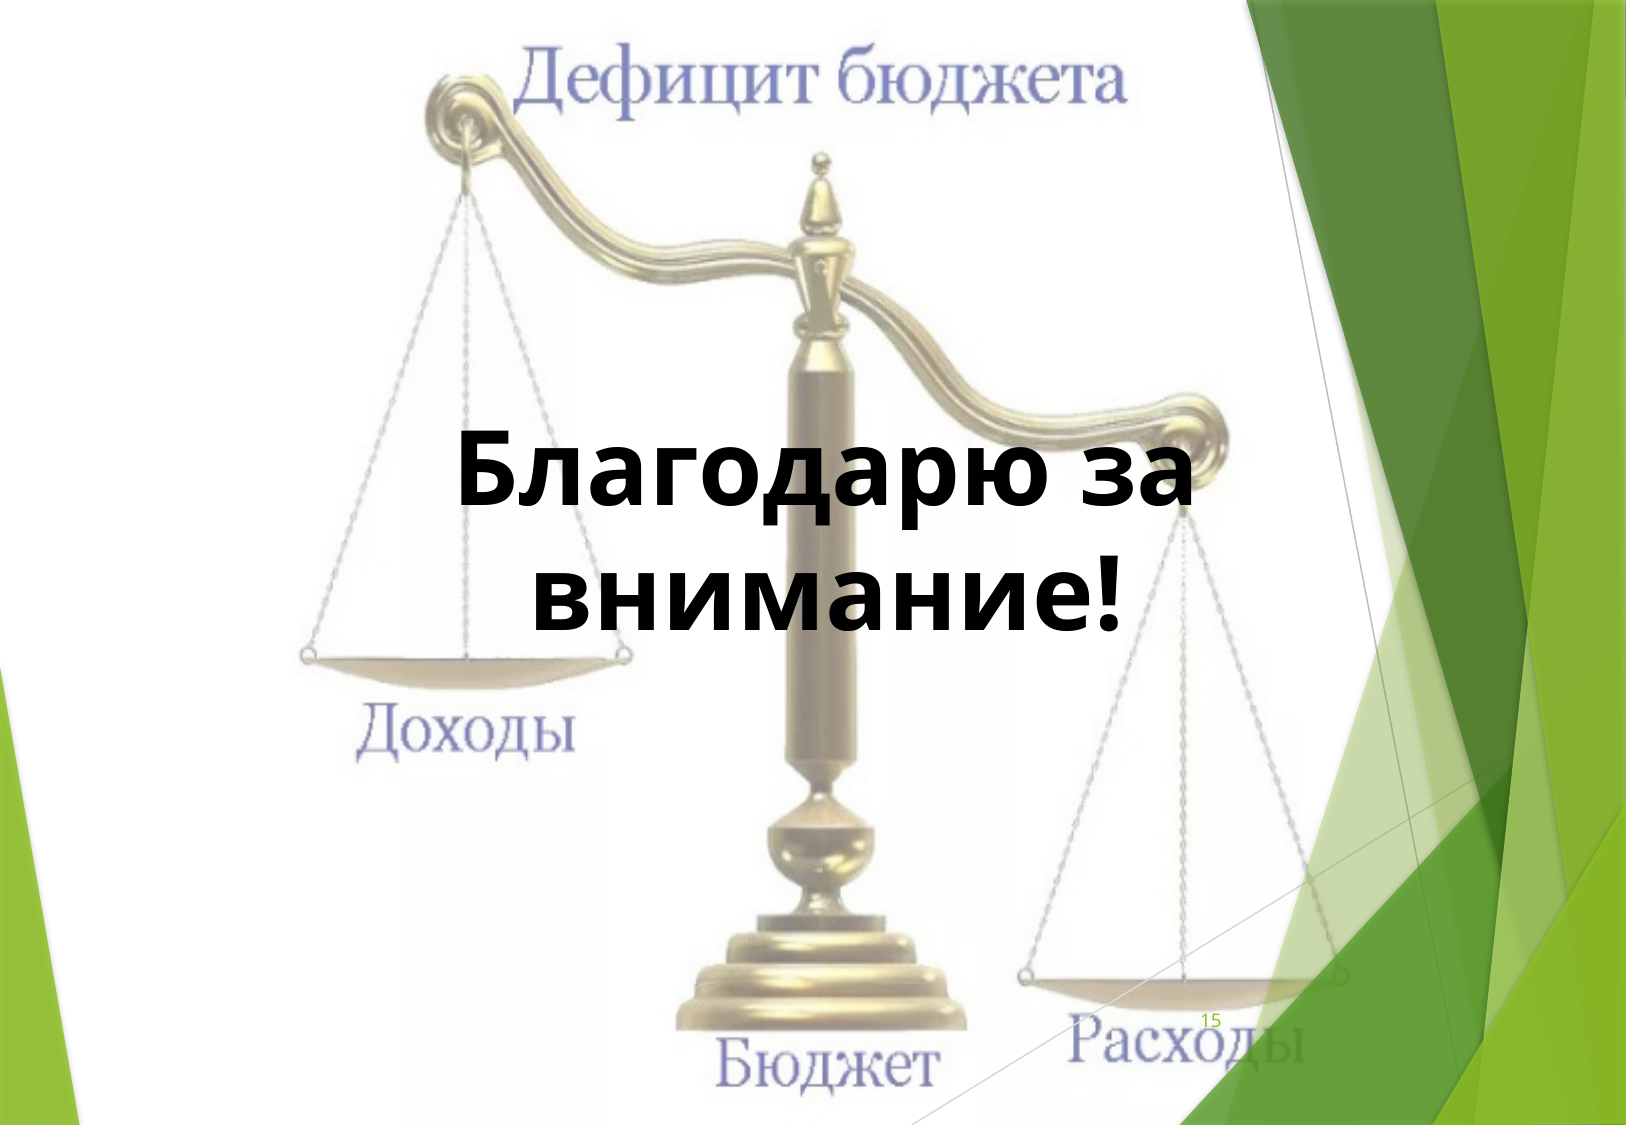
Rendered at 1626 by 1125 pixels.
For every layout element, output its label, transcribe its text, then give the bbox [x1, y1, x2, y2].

slide_number 15 [1145, 991, 1237, 1051]
title Благодарю за внимание! [409, 393, 1244, 732]
